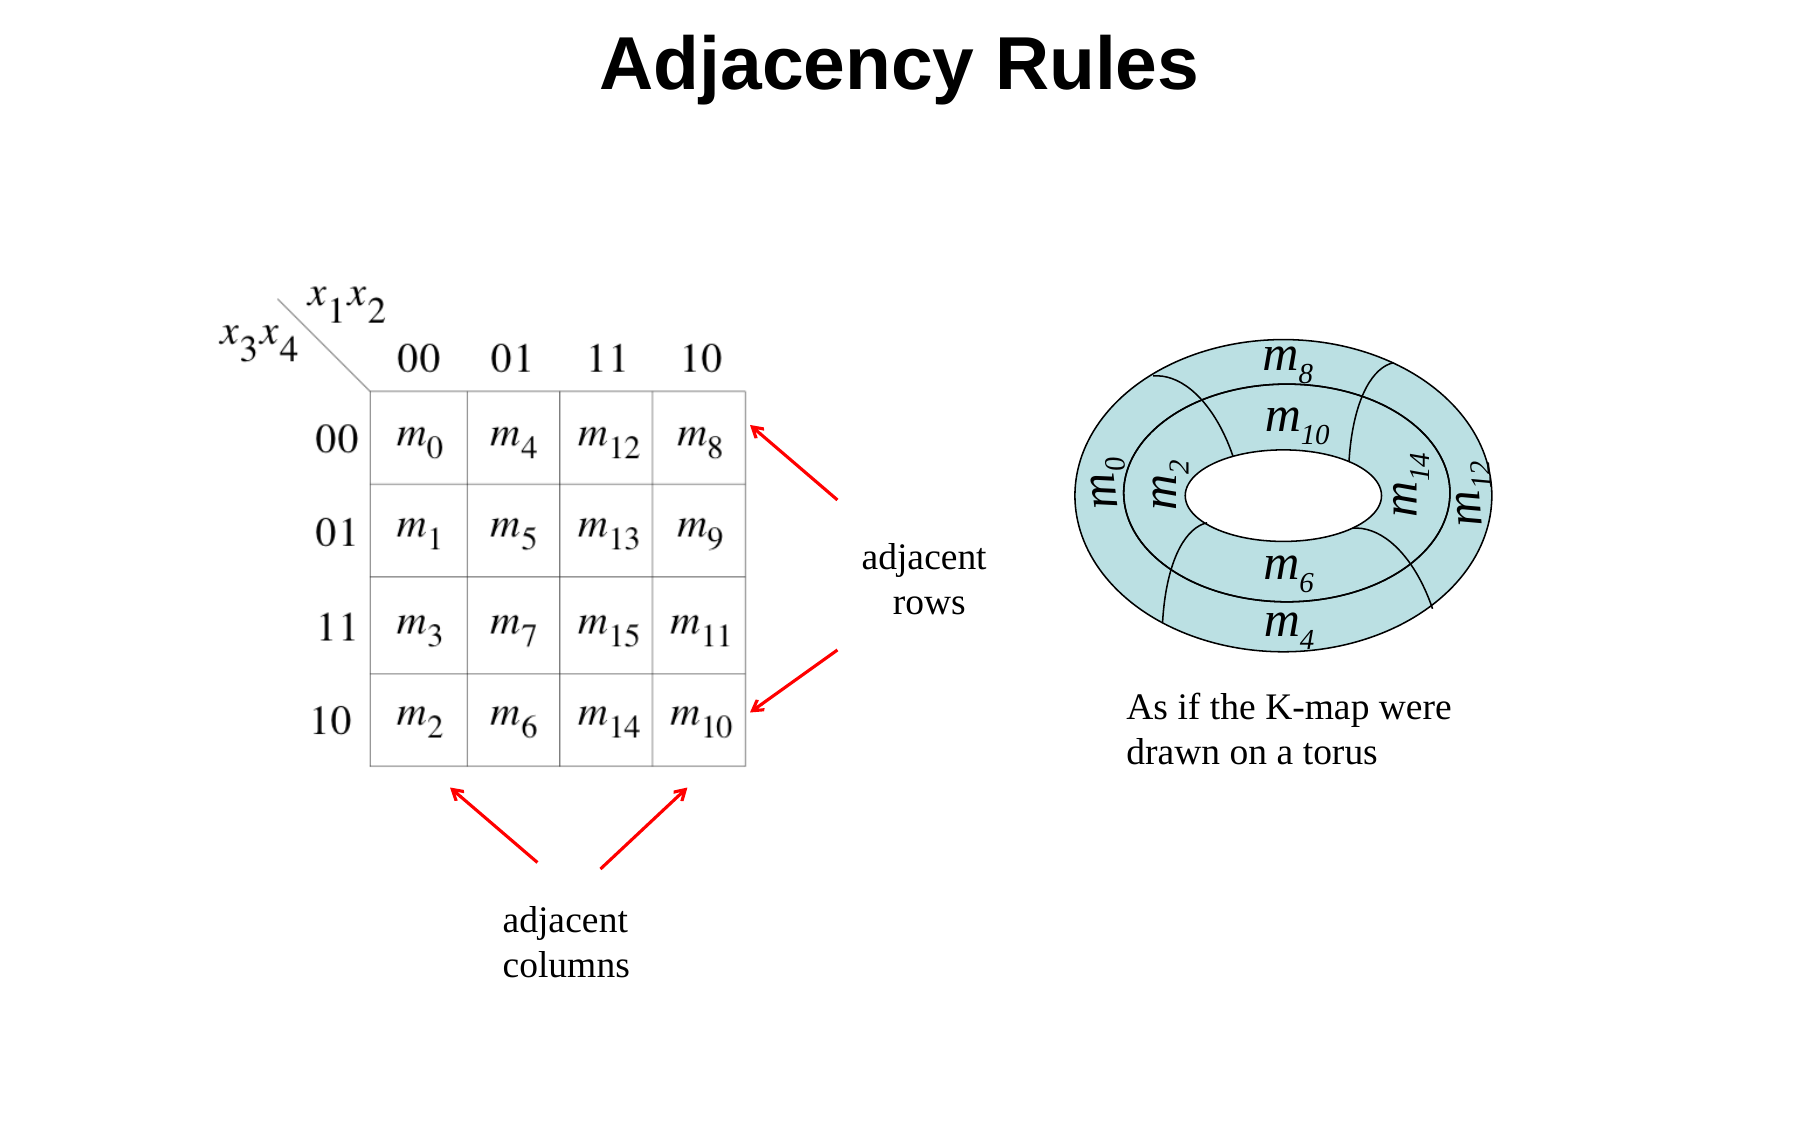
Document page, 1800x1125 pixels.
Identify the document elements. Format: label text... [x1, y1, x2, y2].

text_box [600, 787, 688, 870]
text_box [749, 424, 838, 501]
text_box adjacent columns [488, 887, 653, 993]
title Adjacency Rules [150, 3, 1650, 116]
text_box As if the K-map were drawn on a torus [1111, 689, 1468, 780]
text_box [749, 649, 838, 713]
picture [212, 262, 758, 776]
text_box adjacent rows [846, 524, 1012, 630]
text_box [449, 787, 538, 863]
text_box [1056, 313, 1498, 682]
